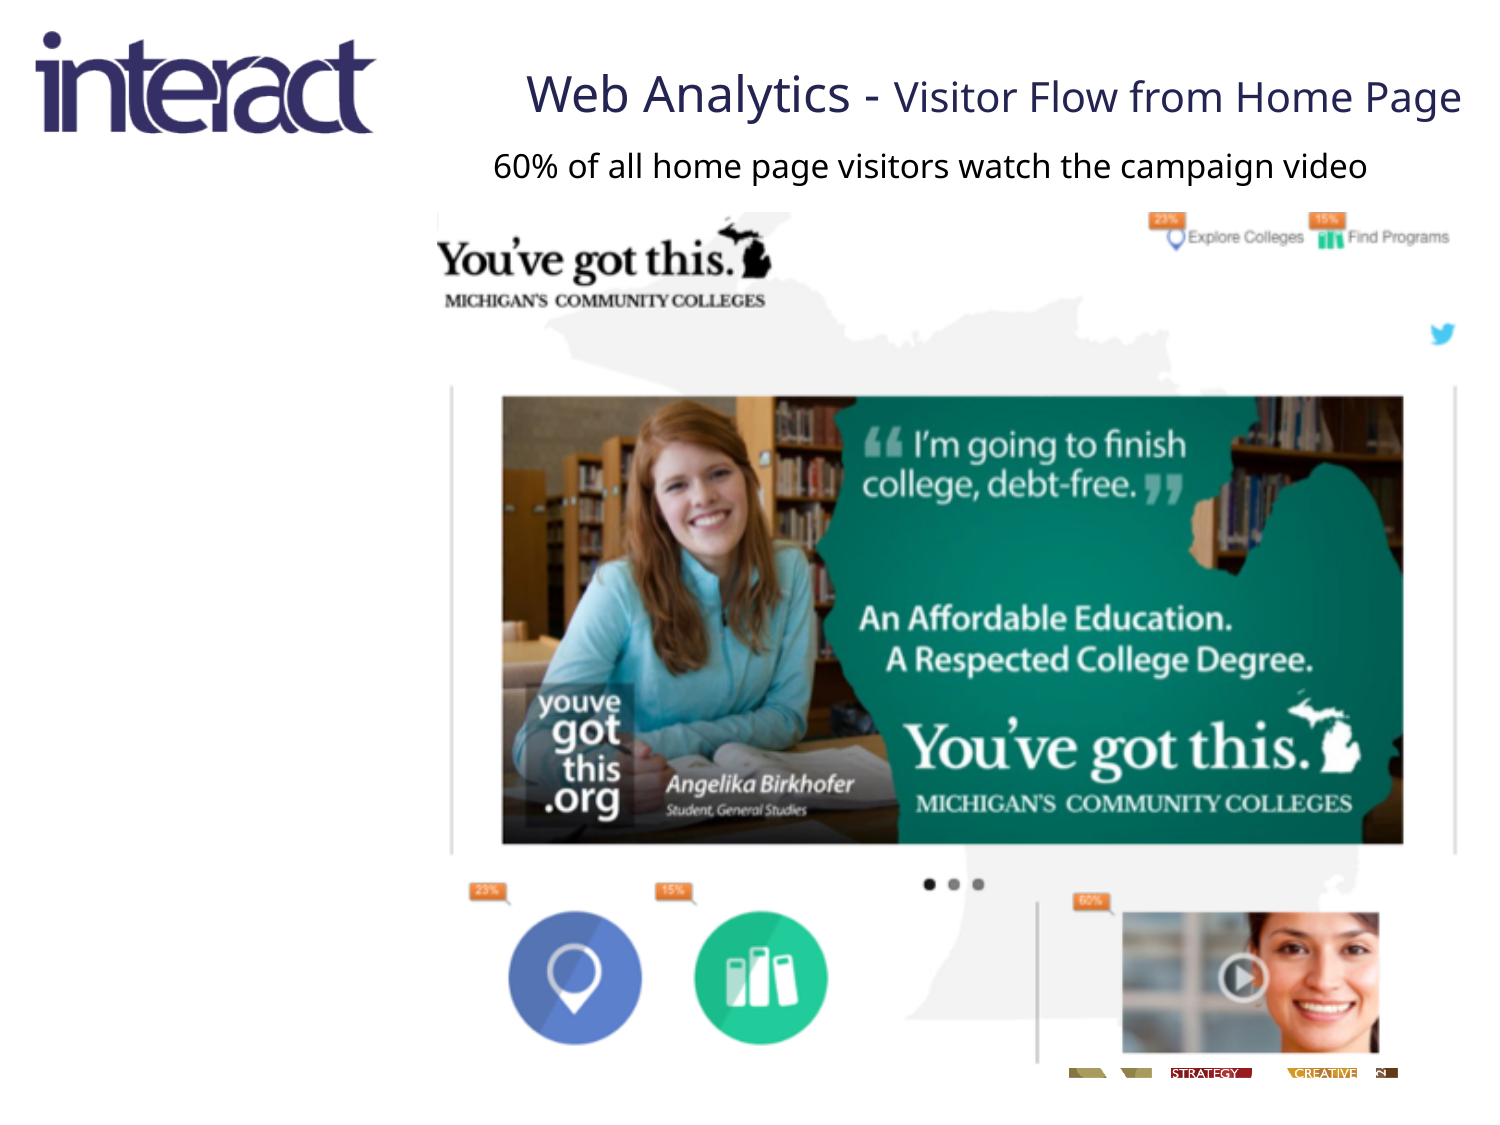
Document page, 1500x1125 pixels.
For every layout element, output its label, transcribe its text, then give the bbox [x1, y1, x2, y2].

picture [437, 212, 1463, 1079]
picture [35, 31, 398, 169]
text_box Web Analytics - Visitor Flow from Home Page [412, 62, 1463, 137]
text_box 60% of all home page visitors watch the campaign video [362, 137, 1500, 277]
